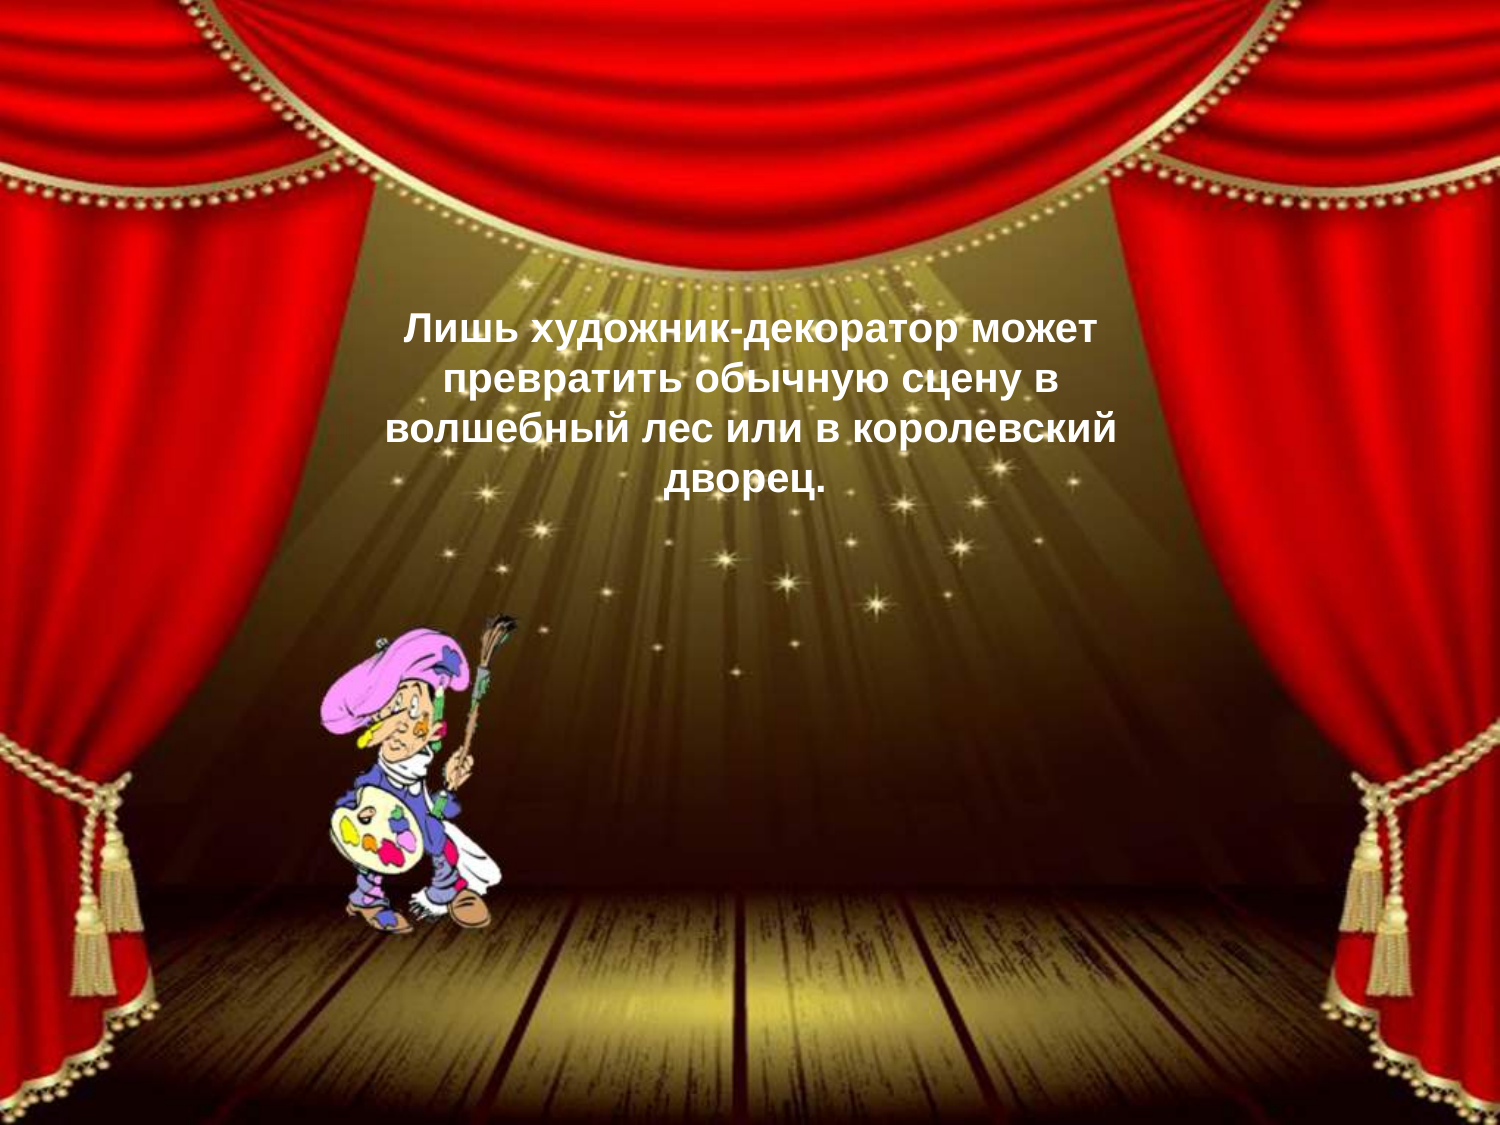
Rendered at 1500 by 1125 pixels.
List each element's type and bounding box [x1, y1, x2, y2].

list [0, 0, 1500, 1125]
